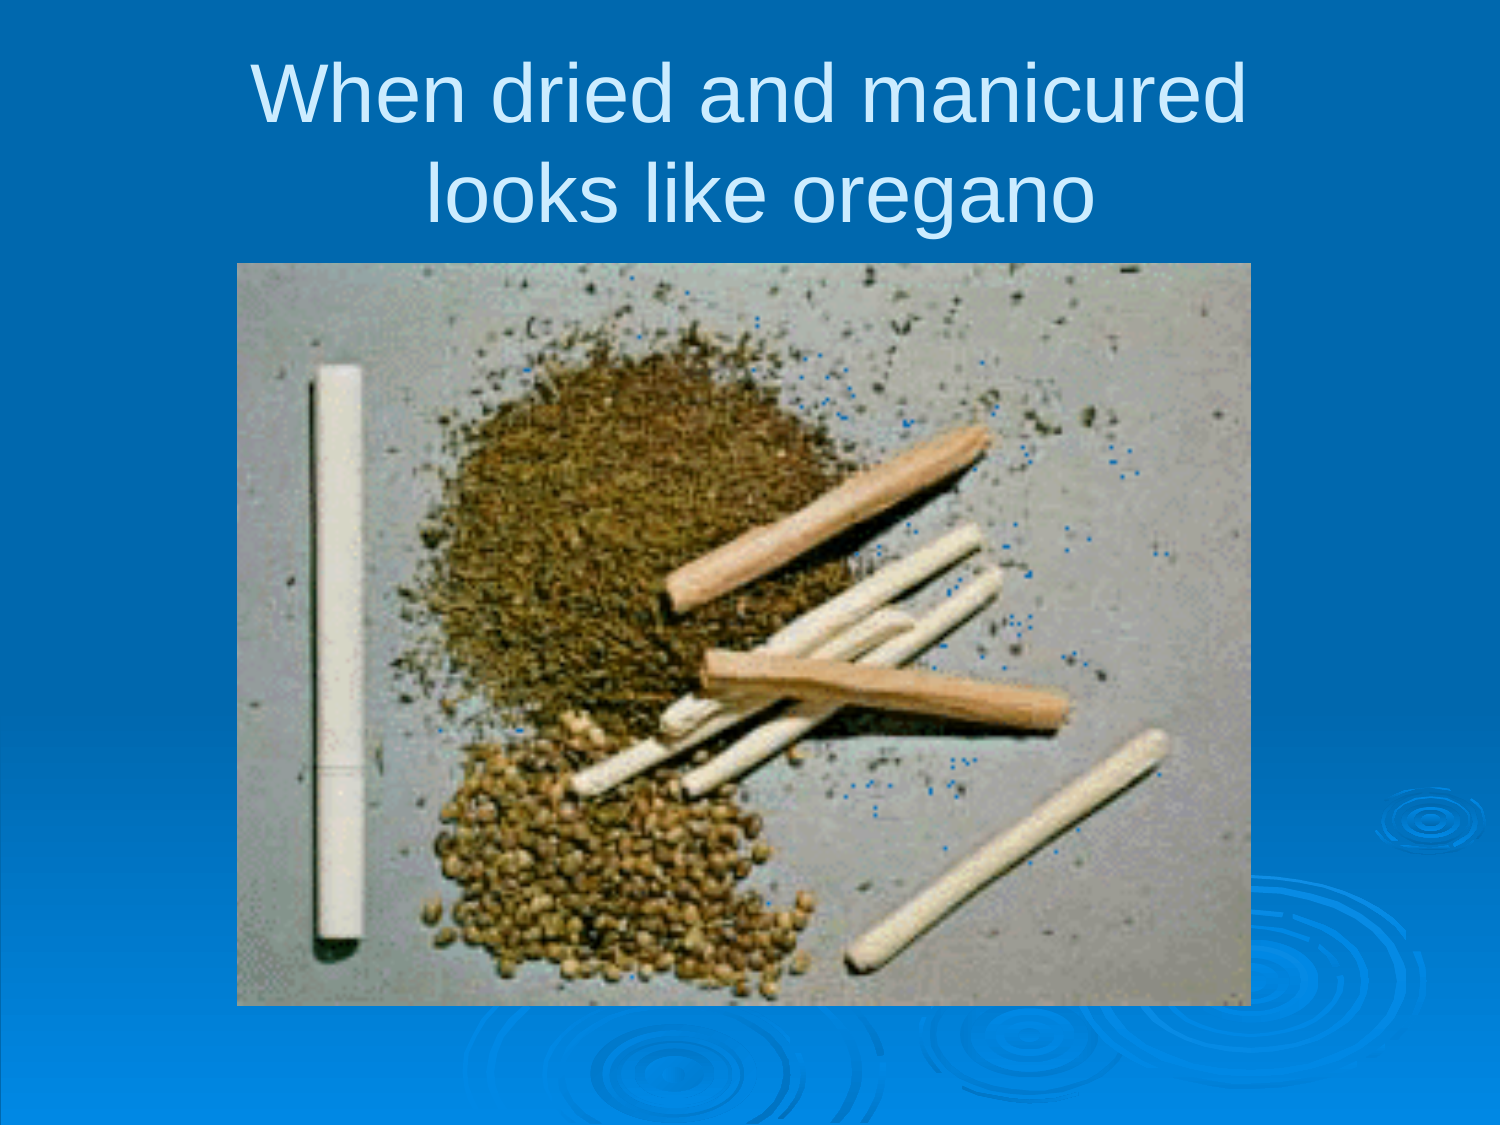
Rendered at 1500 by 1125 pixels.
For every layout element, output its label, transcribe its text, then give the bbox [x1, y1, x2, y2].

title When dried and manicured looks like oregano [74, 45, 1426, 233]
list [237, 262, 1251, 1006]
